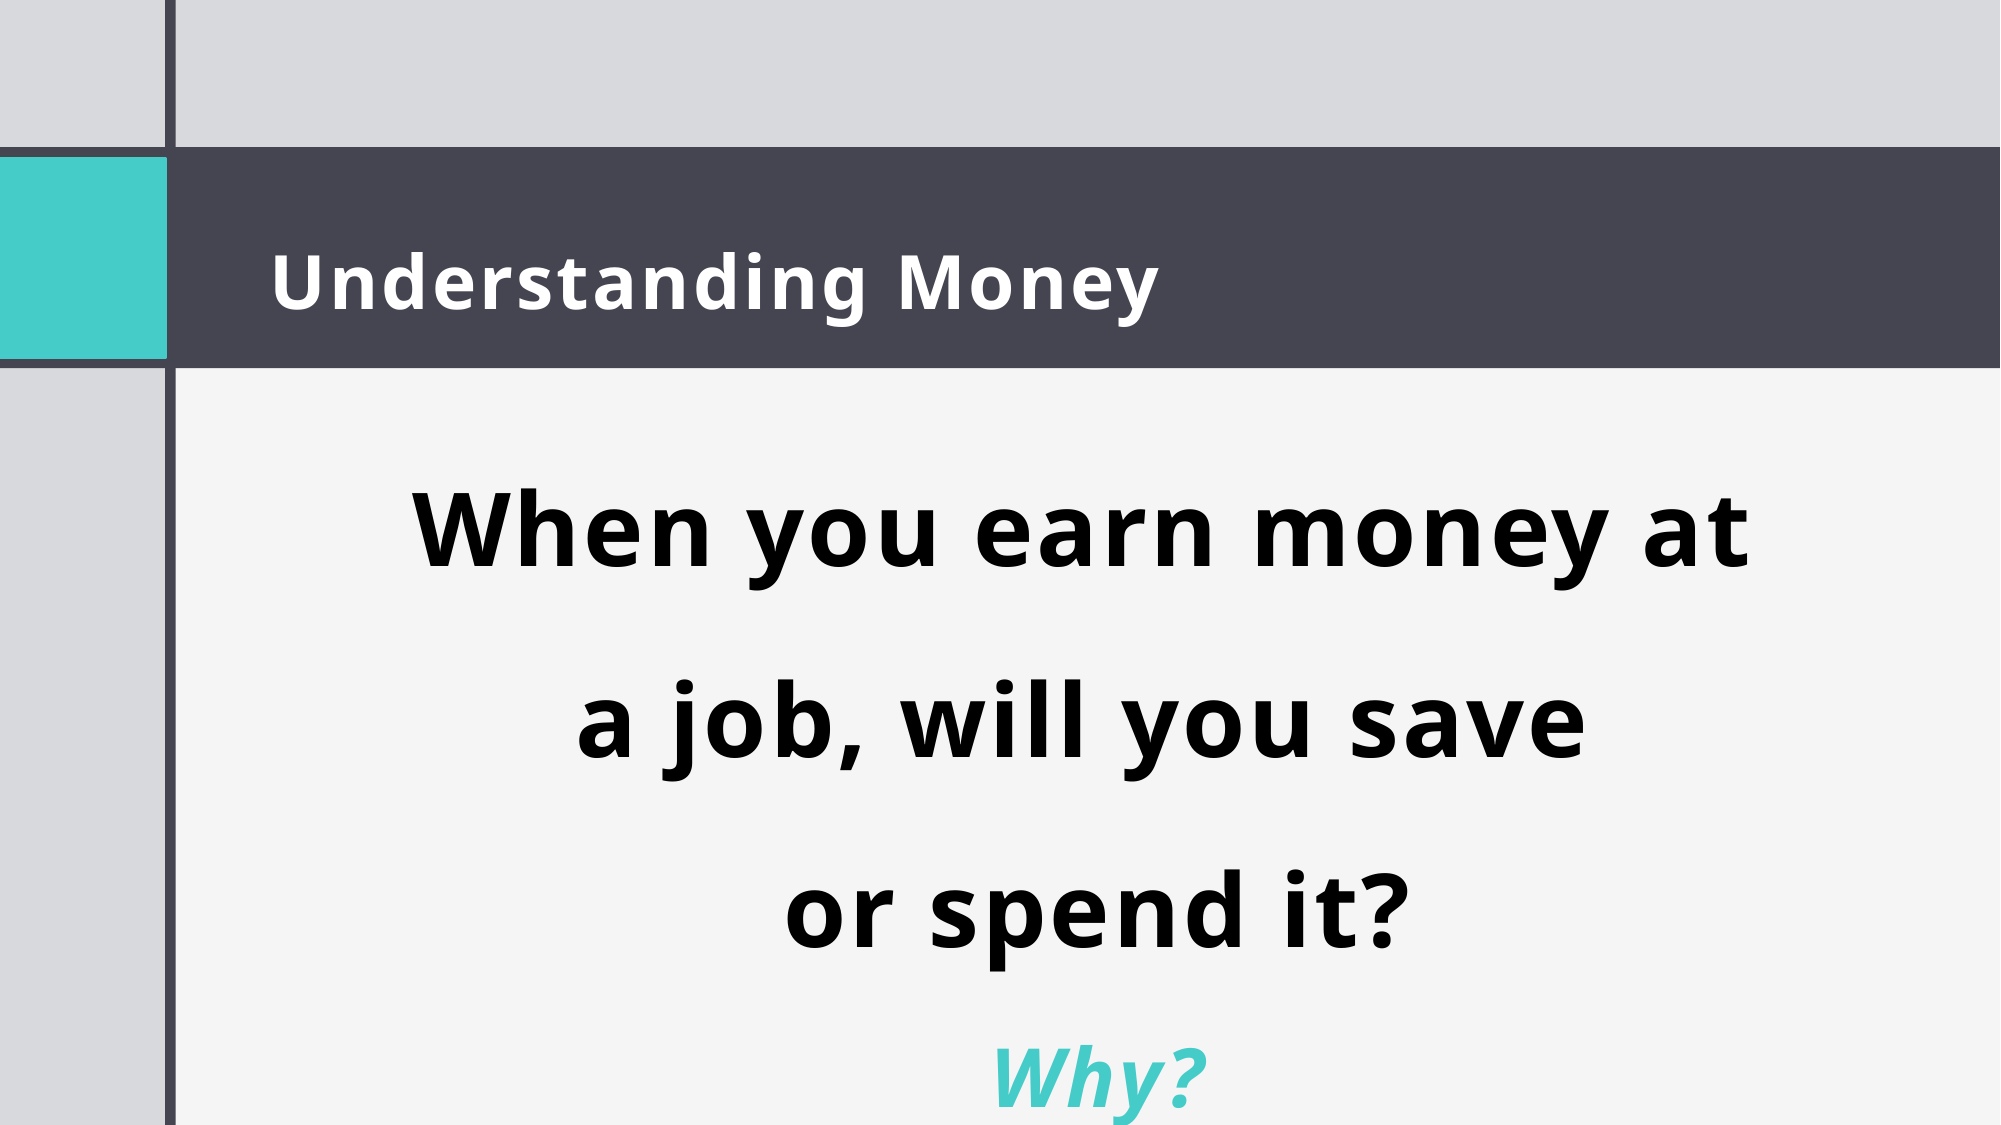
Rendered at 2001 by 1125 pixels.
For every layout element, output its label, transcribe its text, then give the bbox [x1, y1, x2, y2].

text_box [0, 0, 164, 146]
text_box [177, 369, 2000, 1125]
text_box [0, 157, 167, 359]
list When you earn money at a job, will you save or spend it? Why? [204, 397, 1990, 1125]
title Understanding Money [251, 171, 1895, 341]
text_box [164, 0, 177, 1125]
text_box [0, 359, 164, 369]
text_box [177, 146, 2000, 369]
text_box [177, 0, 2000, 146]
text_box [0, 369, 164, 1125]
text_box [0, 146, 164, 157]
